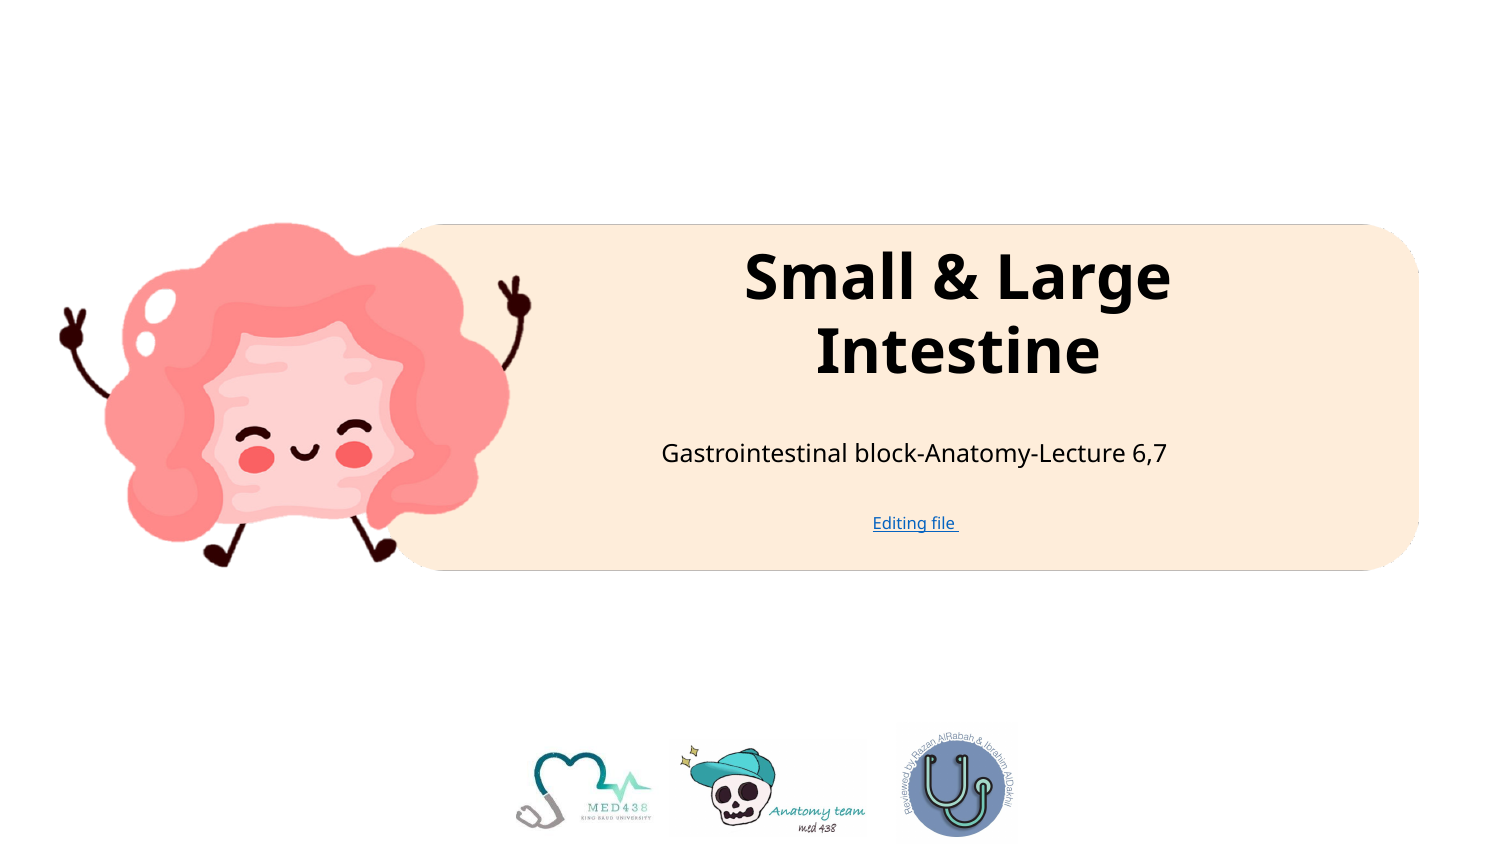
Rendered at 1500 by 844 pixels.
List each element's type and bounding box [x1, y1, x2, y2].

picture [515, 739, 867, 844]
picture [896, 722, 1018, 844]
picture [51, 211, 1419, 584]
